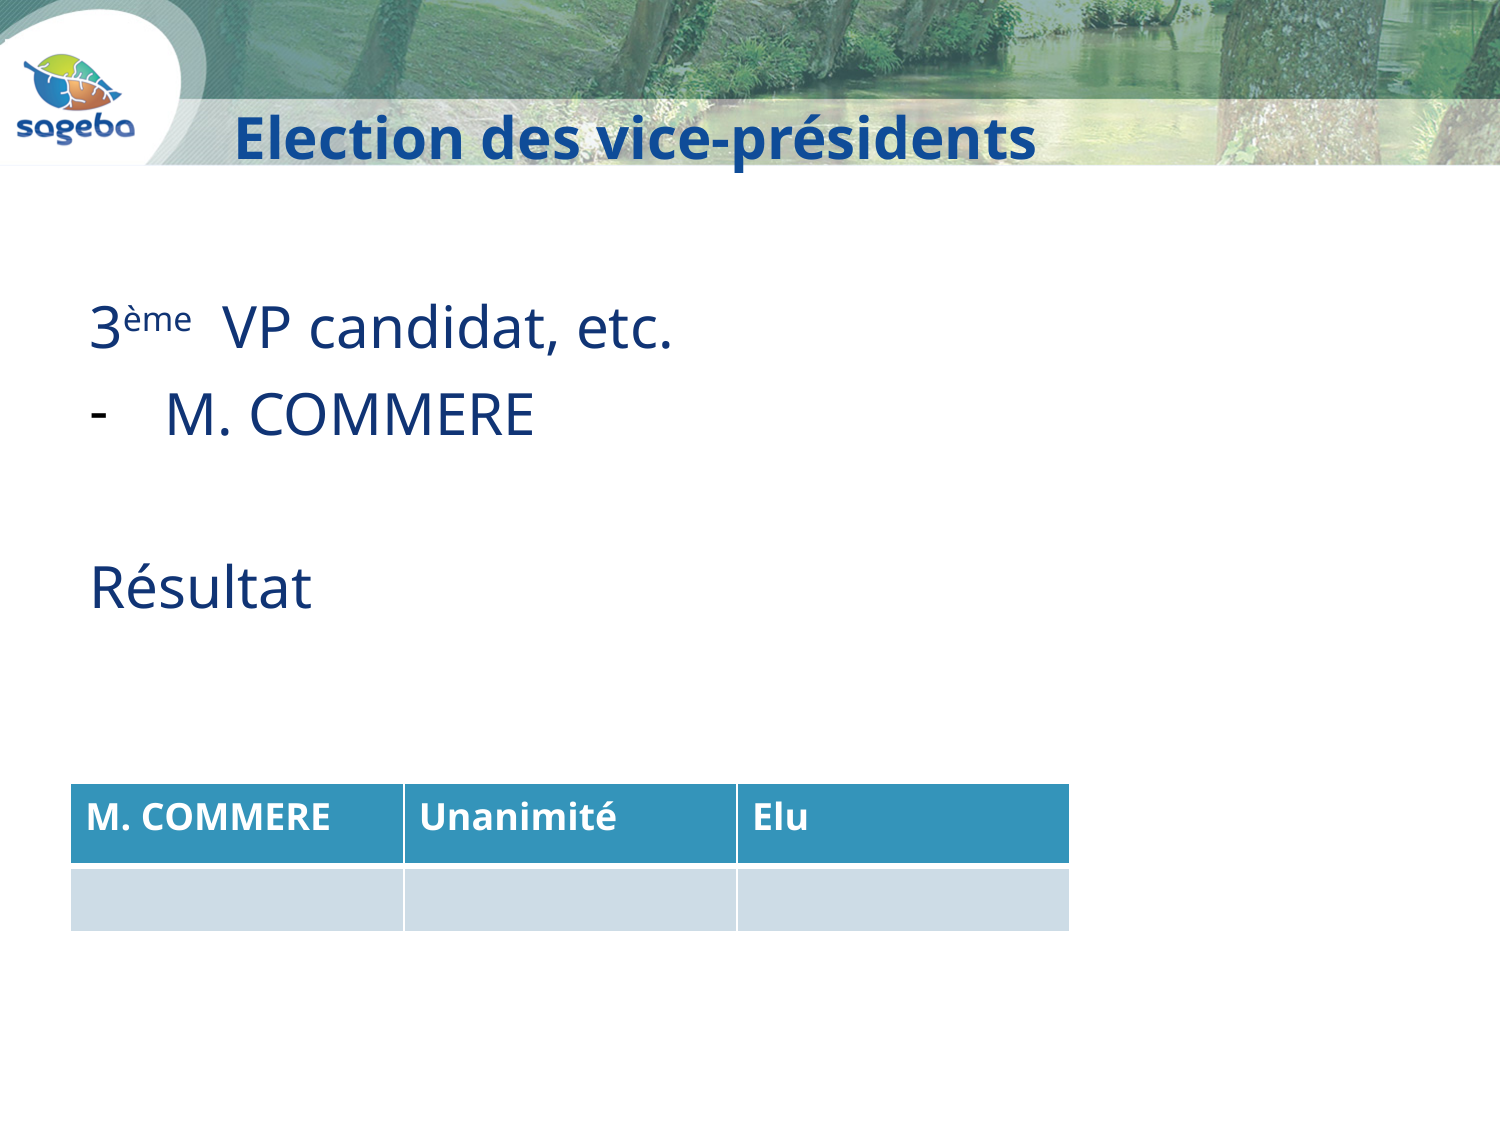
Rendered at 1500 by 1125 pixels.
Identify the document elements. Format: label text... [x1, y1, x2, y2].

picture [0, 0, 1500, 166]
table_cell [405, 869, 736, 931]
table_header M. COMMERE [71, 784, 403, 863]
list 3ème VP candidat, etc. M. COMMERE Résultat [74, 195, 1425, 1065]
table_header Unanimité [405, 784, 736, 863]
text_box Election des vice-présidents [218, 112, 1500, 160]
table_cell [71, 869, 403, 931]
table_header Elu [738, 784, 1069, 863]
table_cell [738, 869, 1069, 931]
